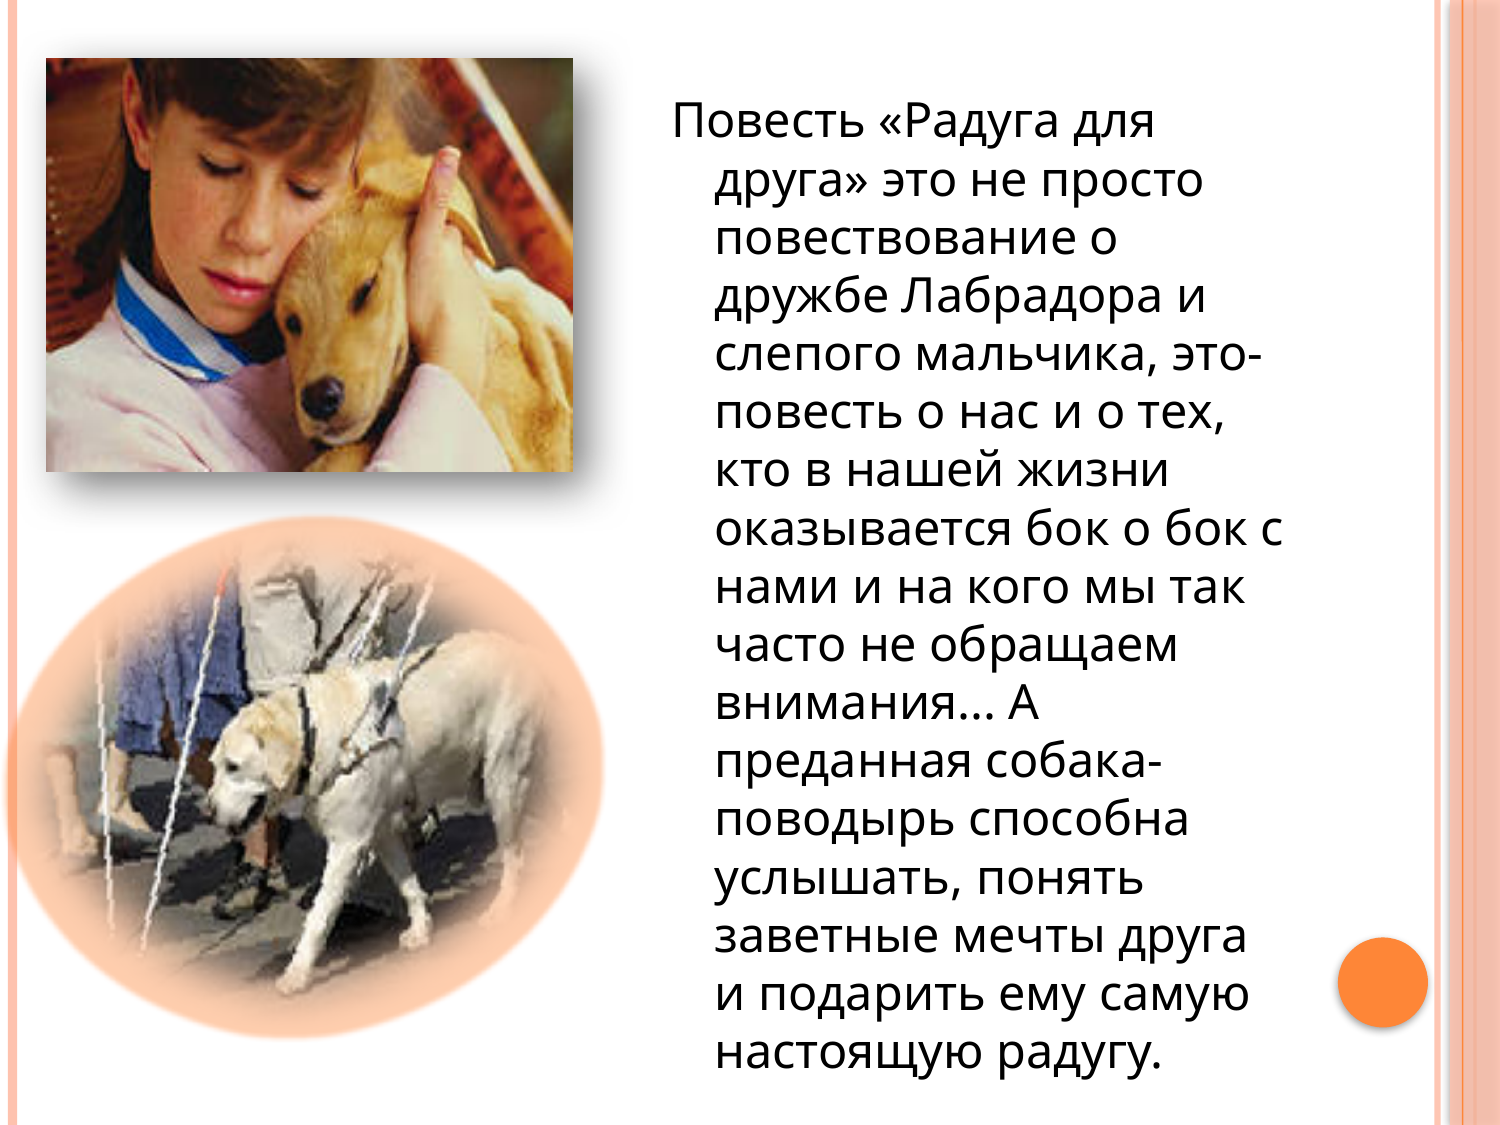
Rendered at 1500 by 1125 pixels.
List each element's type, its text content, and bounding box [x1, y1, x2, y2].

picture [0, 512, 612, 1042]
list Повесть «Радуга для друга» это не просто повествование о дружбе Лабрадора и слепого мальчика, это-повесть о нас и о тех, кто в нашей жизни оказывается бок о бок с нами и на кого мы так часто не обращаем внимания... А преданная собака-поводырь способна услышать, понять заветные мечты друга и подарить ему самую настоящую радугу. [656, 82, 1301, 1094]
picture [46, 58, 574, 473]
